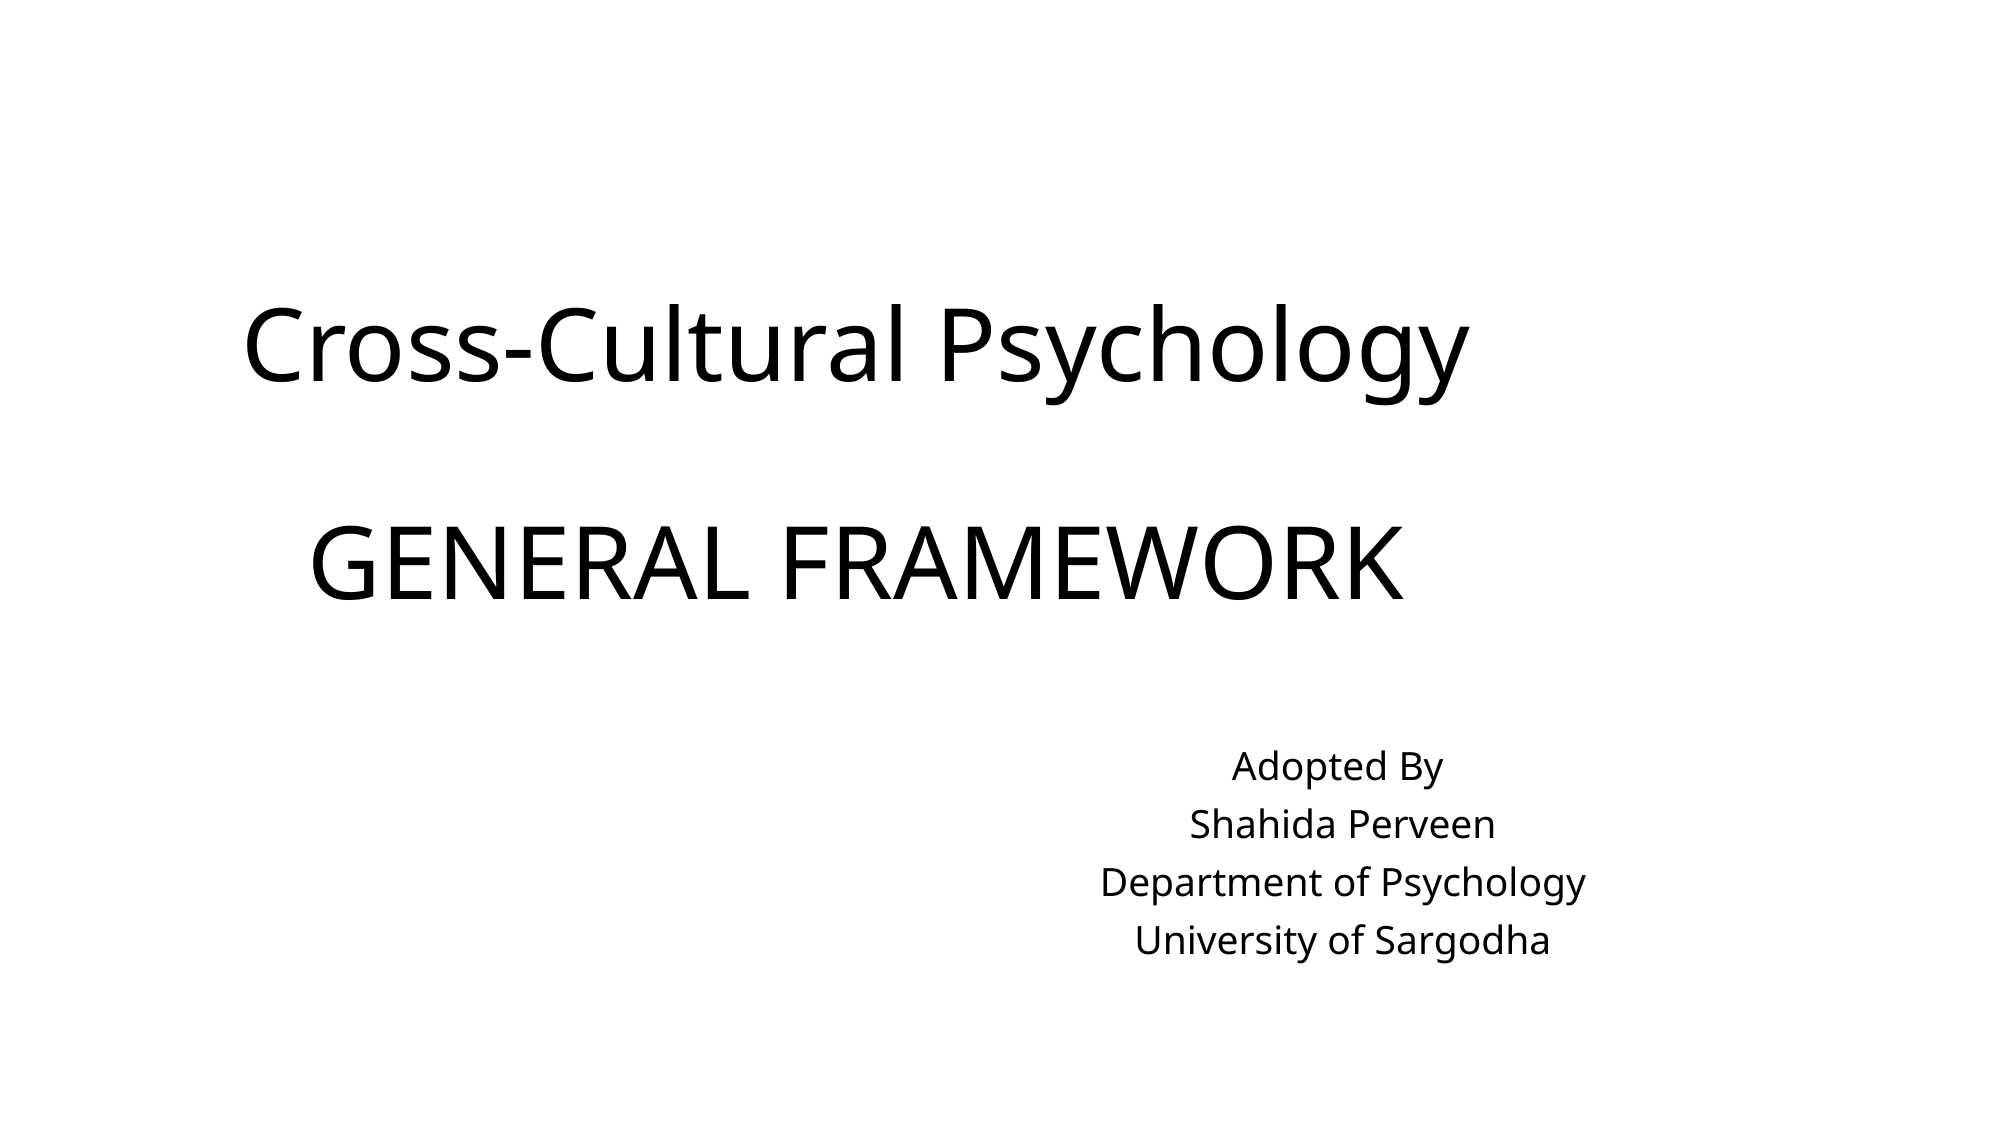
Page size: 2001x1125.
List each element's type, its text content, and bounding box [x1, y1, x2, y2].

title Cross-Cultural Psychology GENERAL FRAMEWORK [157, 279, 1555, 629]
subtitle Adopted By Shahida Perveen Department of Psychology University of Sargodha [954, 739, 1732, 973]
